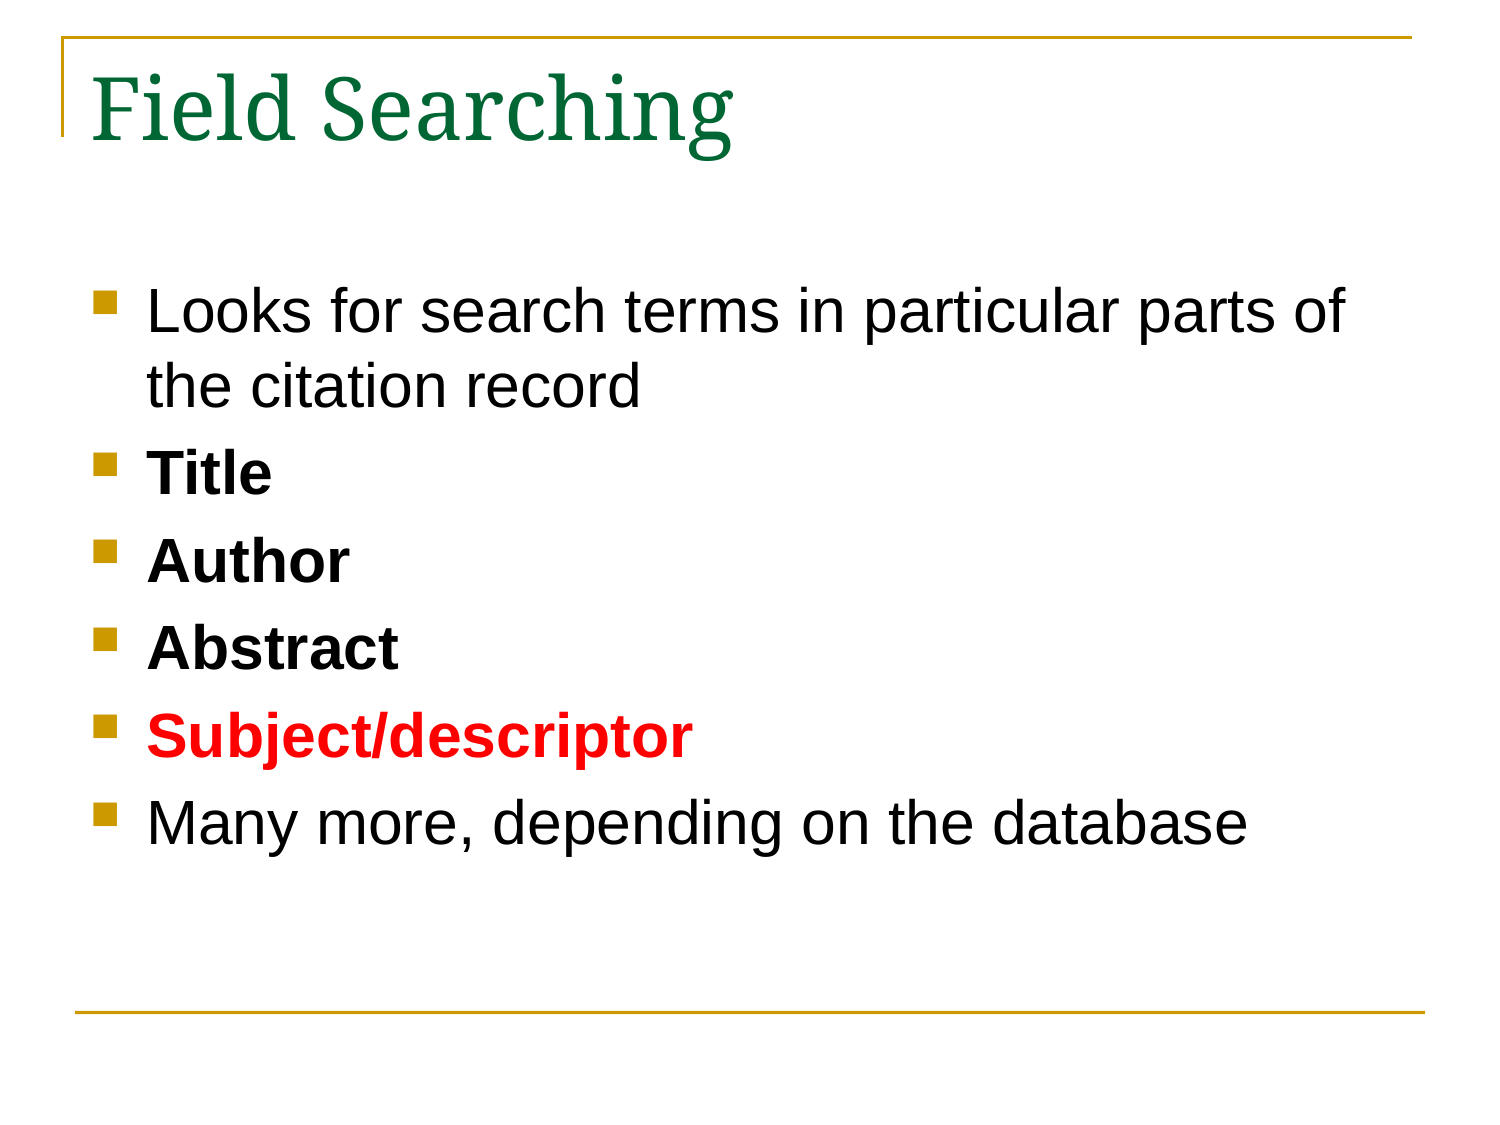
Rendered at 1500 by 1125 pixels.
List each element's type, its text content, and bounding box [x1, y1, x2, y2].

title Field Searching [74, 45, 1426, 233]
list Looks for search terms in particular parts of the citation record Title Author Abstract Subject/descriptor Many more, depending on the database [74, 262, 1426, 1006]
